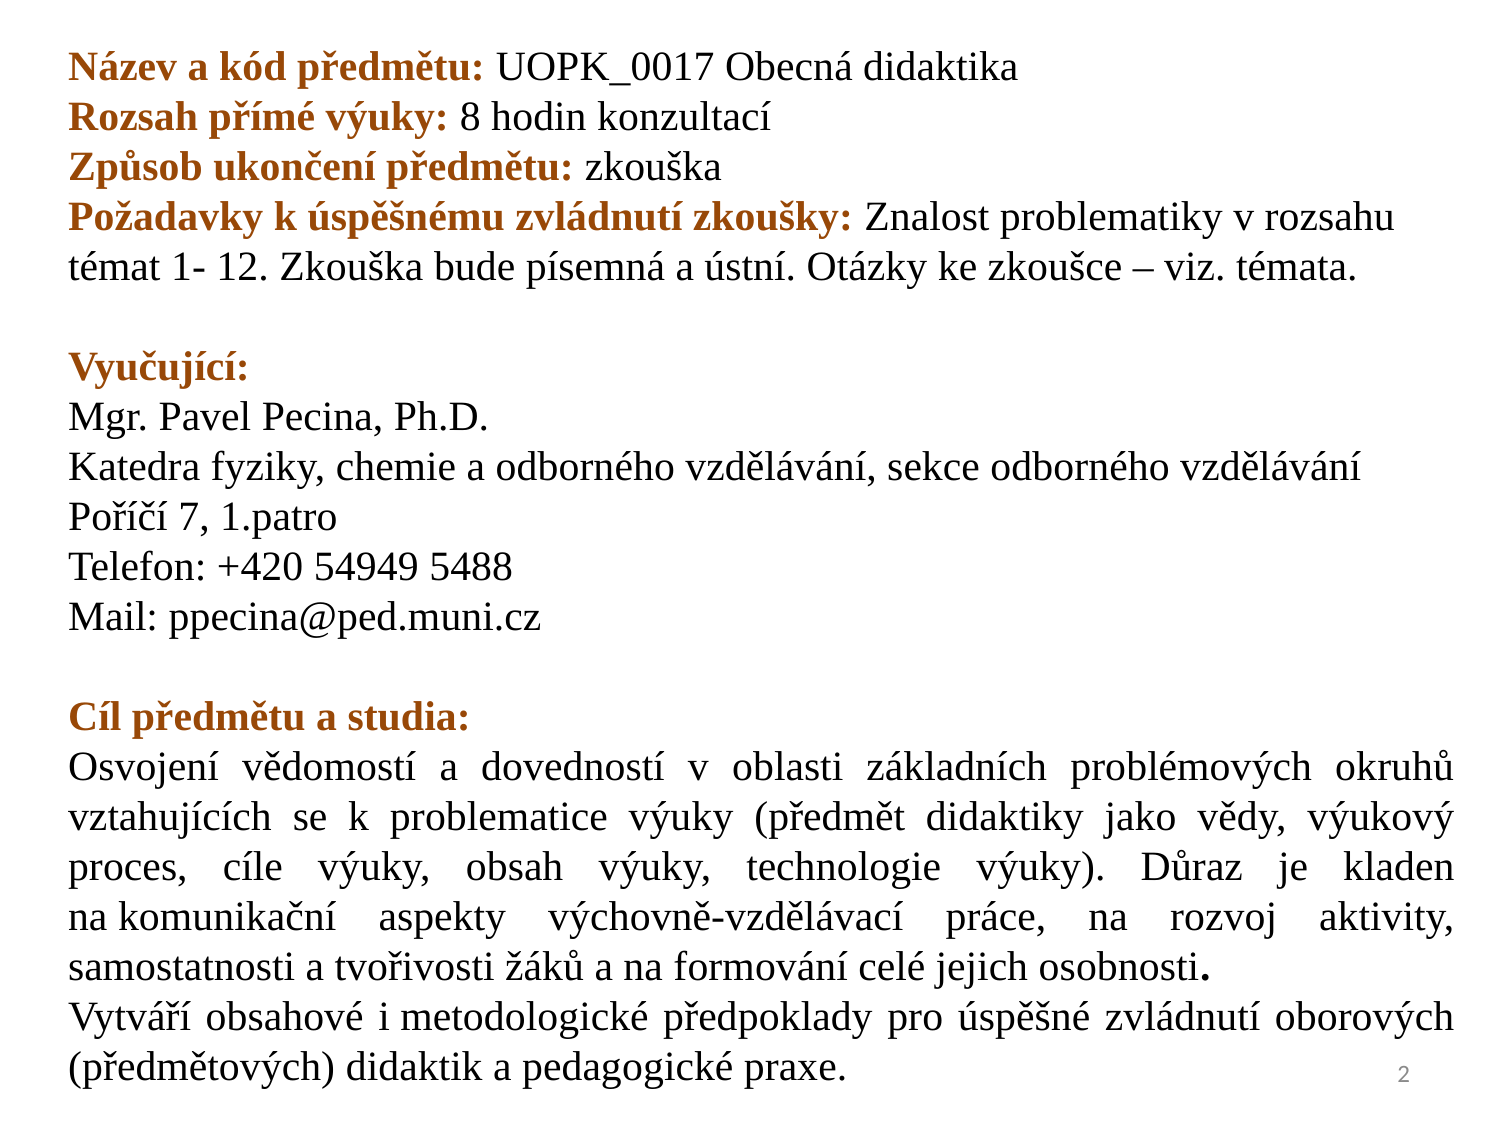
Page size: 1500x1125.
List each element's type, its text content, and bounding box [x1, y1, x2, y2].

list Název a kód předmětu: UOPK_0017 Obecná didaktika Rozsah přímé výuky: 8 hodin konzultací Způsob ukončení předmětu: zkouška Požadavky k úspěšnému zvládnutí zkoušky: Znalost problematiky v rozsahu témat 1- 12. Zkouška bude písemná a ústní. Otázky ke zkoušce – viz. témata. Vyučující: Mgr. Pavel Pecina, Ph.D. Katedra fyziky, chemie a odborného vzdělávání, sekce odborného vzdělávání Poříčí 7, 1.patro Telefon: +420 54949 5488 Mail: ppecina@ped.muni.cz Cíl předmětu a studia: Osvojení vědomostí a dovedností v oblasti základních problémových okruhů vztahujících se k problematice výuky (předmět didaktiky jako vědy, výukový proces, cíle výuky, obsah výuky, technologie výuky). Důraz je kladen na komunikační aspekty výchovně-vzdělávací práce, na rozvoj aktivity, samostatnosti a tvořivosti žáků a na formování celé jejich osobnosti. Vytváří obsahové i metodologické předpoklady pro úspěšné zvládnutí oborových (předmětových) didaktik a pedagogické praxe. [53, 30, 1471, 1083]
slide_number 2 [1074, 1042, 1425, 1103]
